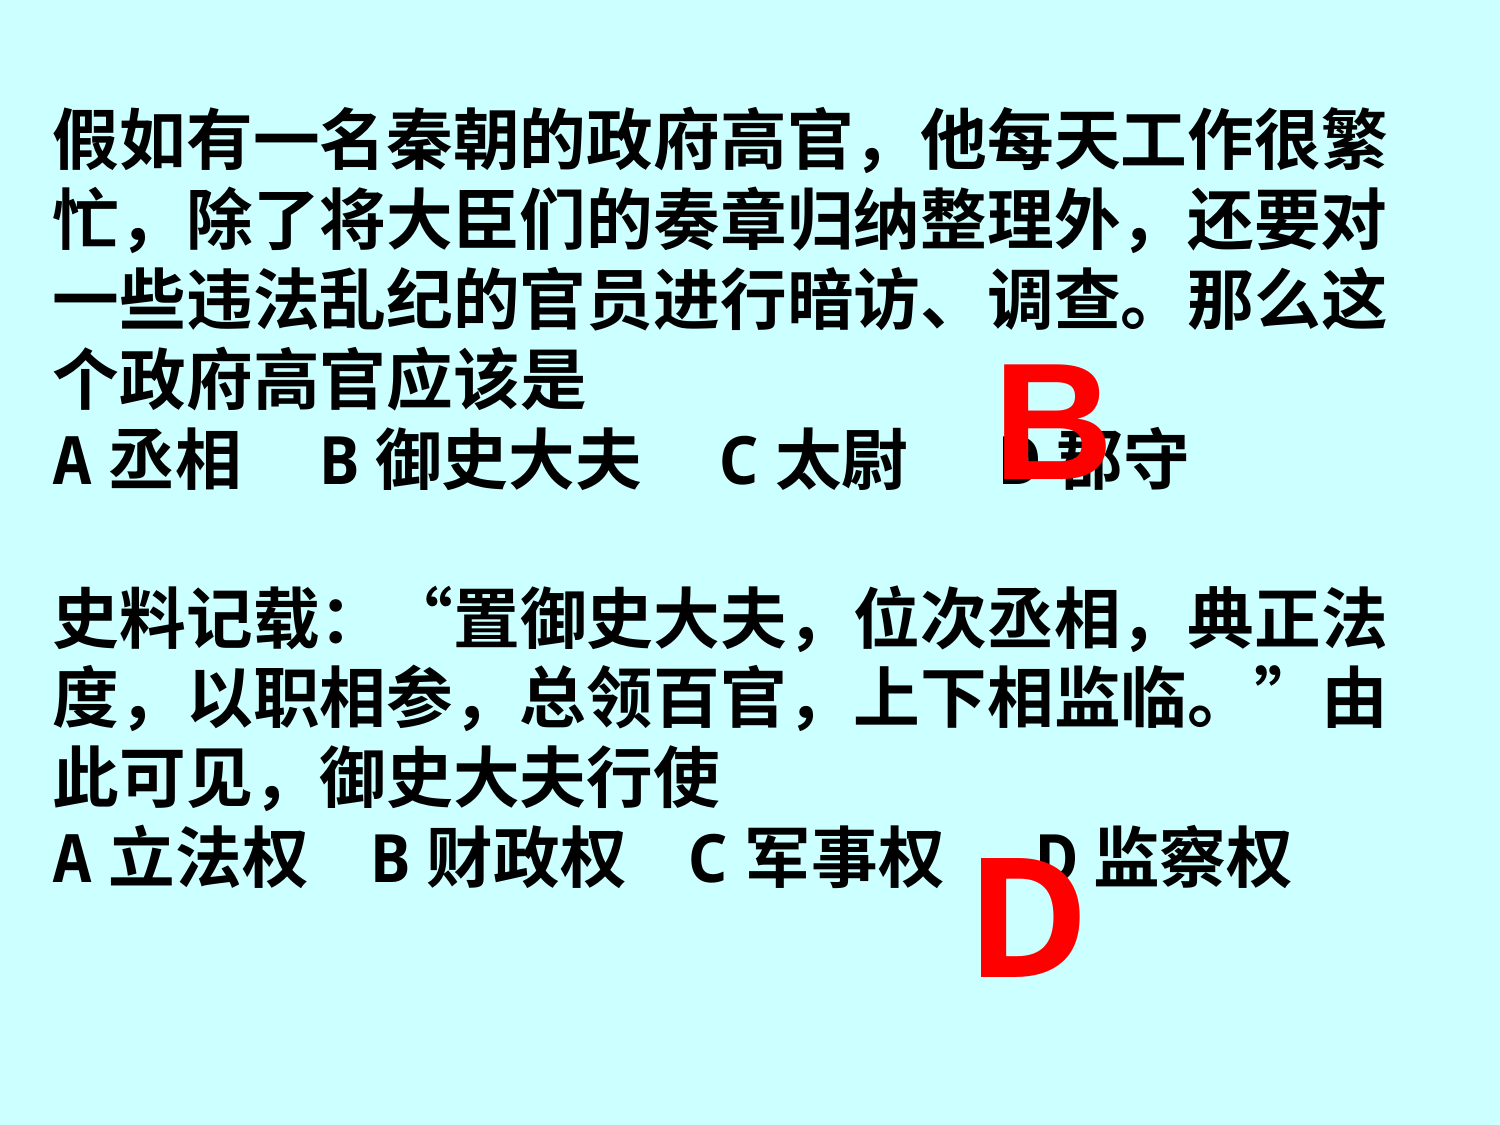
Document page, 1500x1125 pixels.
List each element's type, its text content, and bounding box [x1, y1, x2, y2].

text_box B [979, 305, 1294, 521]
text_box 史料记载：“置御史大夫，位次丞相，典正法度，以职相参，总领百官，上下相监临。”由此可见，御史大夫行使 A立法权 B财政权 C军事权 D监察权 [38, 568, 1469, 904]
text_box 假如有一名秦朝的政府高官，他每天工作很繁忙，除了将大臣们的奏章归纳整理外，还要对一些违法乱纪的官员进行暗访、调查。那么这个政府高官应该是 A丞相 B御史大夫 C太尉 D郡守 [38, 90, 1447, 506]
text_box D [951, 803, 1093, 1018]
